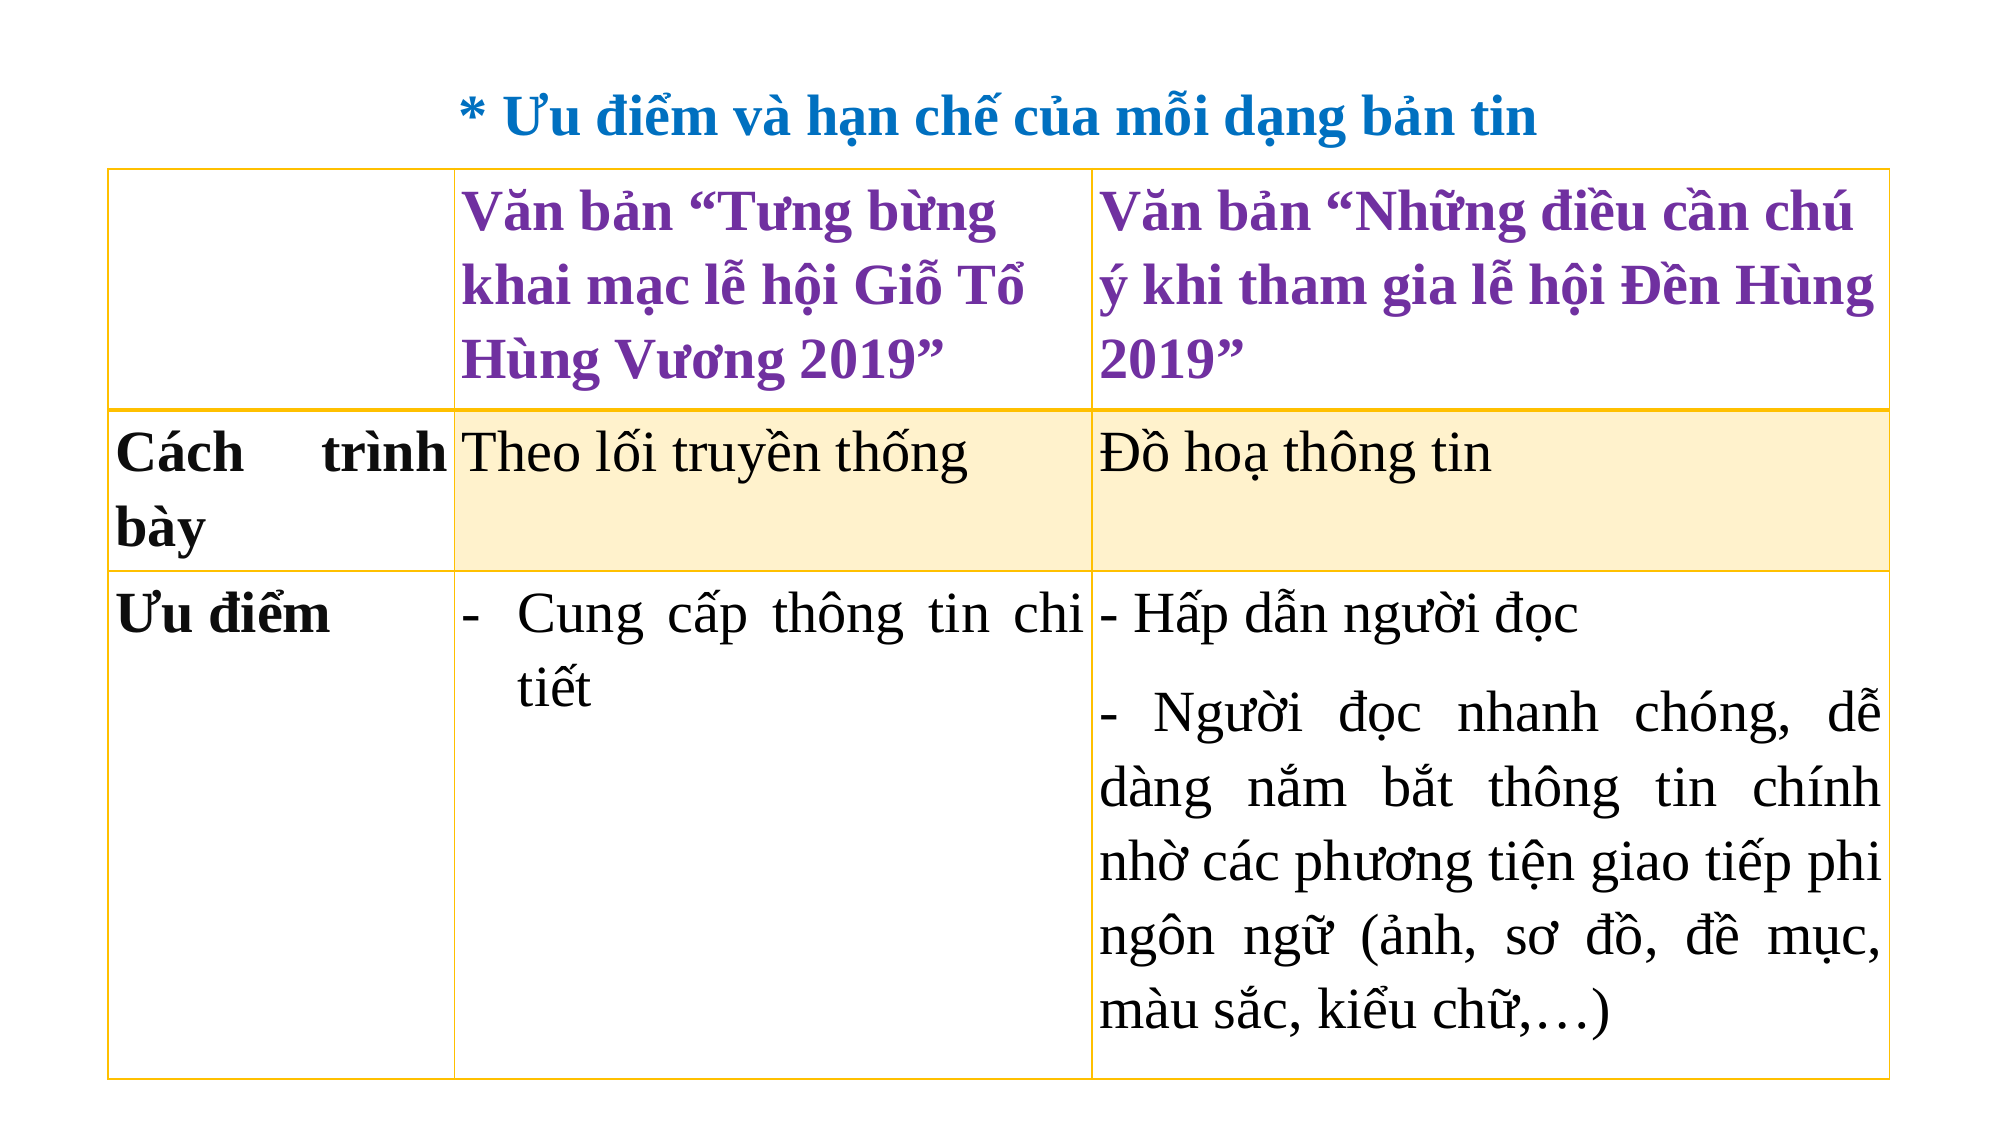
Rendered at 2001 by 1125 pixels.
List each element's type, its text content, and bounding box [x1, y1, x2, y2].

table_cell - Hấp dẫn người đọc - Người đọc nhanh chóng, dễ dàng nắm bắt thông tin chính nhờ các phương tiện giao tiếp phi ngôn ngữ (ảnh, sơ đồ, đề mục, màu sắc, kiểu chữ,…) [1093, 572, 1889, 1078]
table_cell Cung cấp thông tin chi tiết [455, 572, 1091, 1078]
table_header Văn bản “Những điều cần chú ý khi tham gia lễ hội Đền Hùng 2019” [1093, 170, 1889, 408]
text_box * Ưu điểm và hạn chế của mỗi dạng bản tin [108, 59, 1890, 155]
table_cell Theo lối truyền thống [455, 412, 1091, 570]
table_cell Cách trình bày [109, 412, 454, 570]
table_header [109, 170, 454, 408]
table_cell Ưu điểm [109, 572, 454, 1078]
table_header Văn bản “Tưng bừng khai mạc lễ hội Giỗ Tổ Hùng Vương 2019” [455, 170, 1091, 408]
table_cell Đồ hoạ thông tin [1093, 412, 1889, 570]
